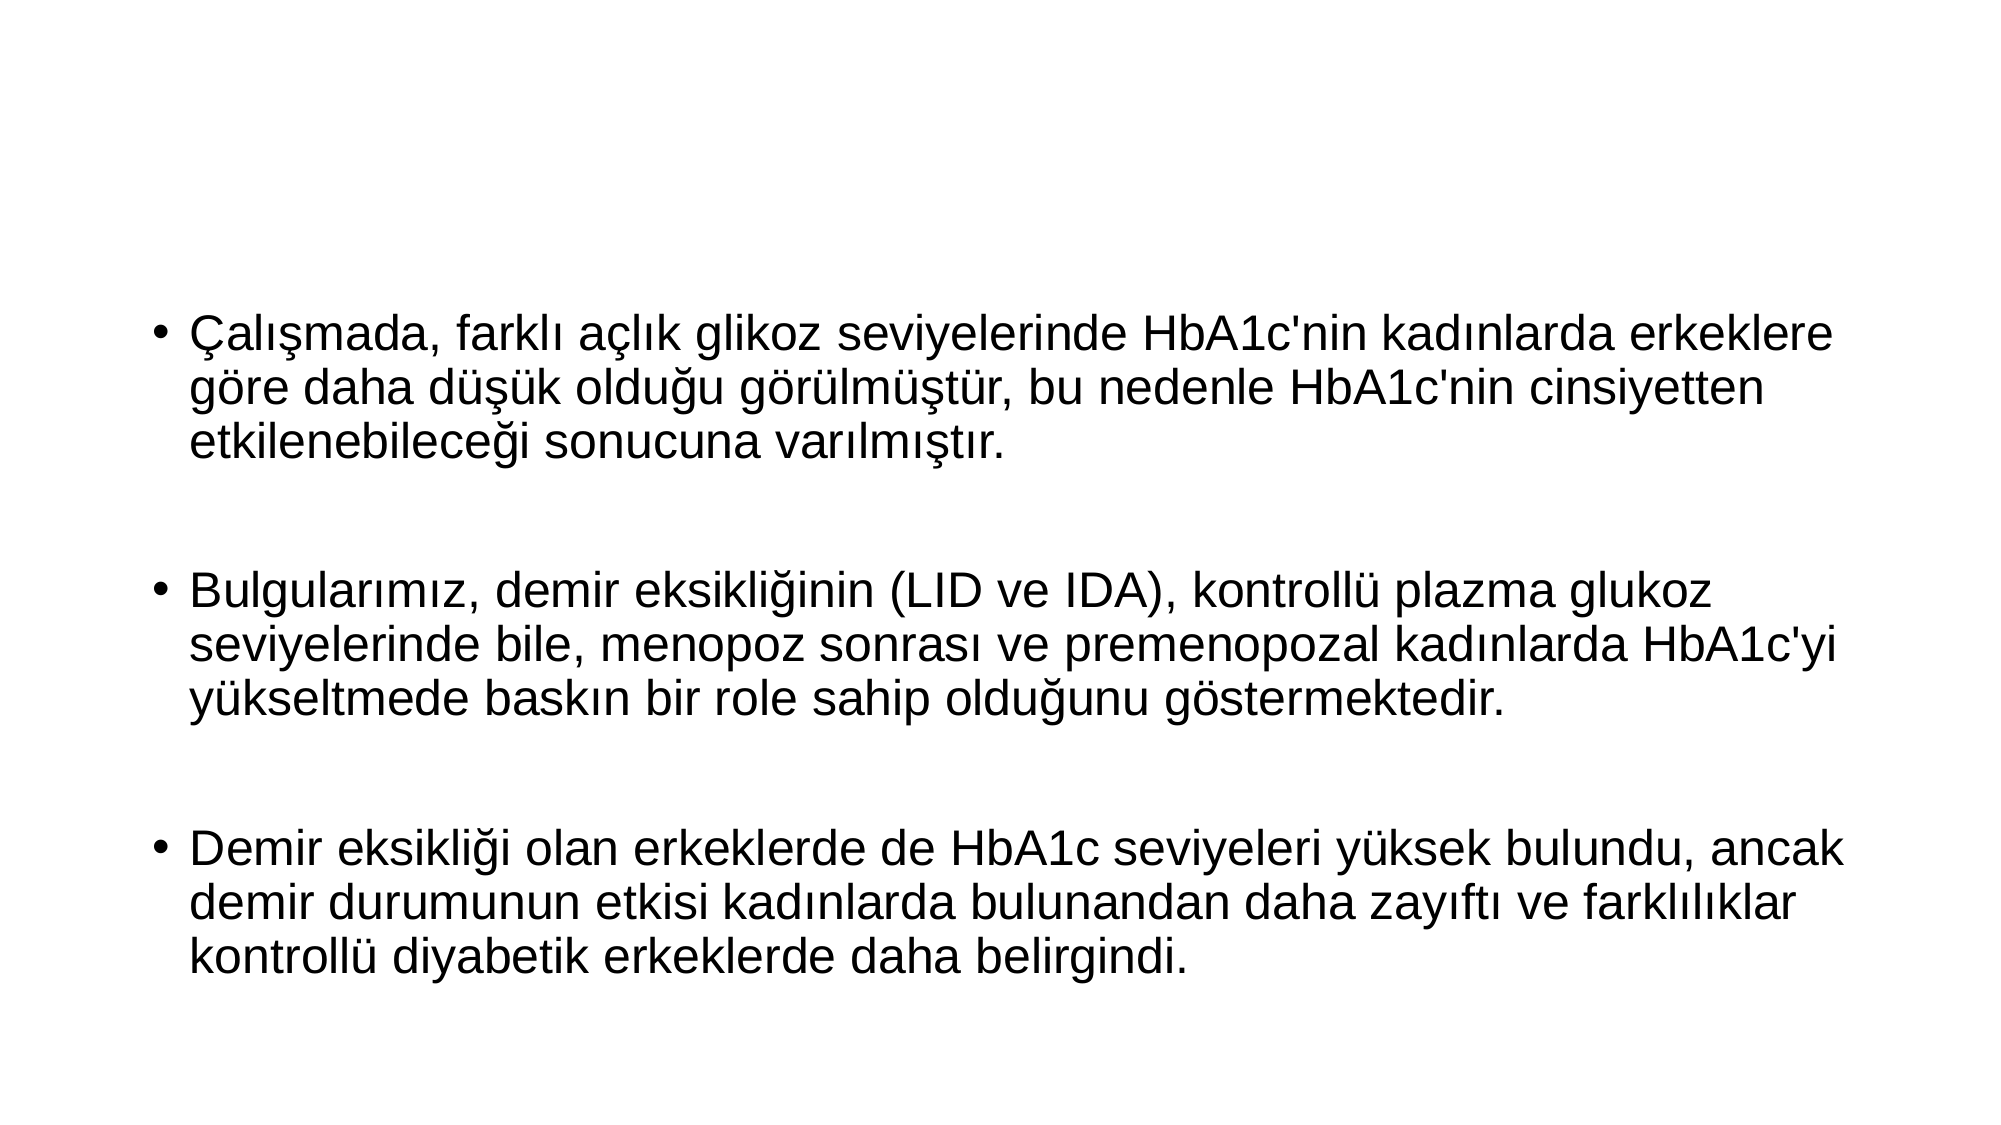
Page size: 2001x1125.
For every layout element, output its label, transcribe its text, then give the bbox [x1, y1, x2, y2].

list Çalışmada, farklı açlık glikoz seviyelerinde HbA1c'nin kadınlarda erkeklere göre daha düşük olduğu görülmüştür, bu nedenle HbA1c'nin cinsiyetten etkilenebileceği sonucuna varılmıştır. Bulgularımız, demir eksikliğinin (LID ve IDA), kontrollü plazma glukoz seviyelerinde bile, menopoz sonrası ve premenopozal kadınlarda HbA1c'yi yükseltmede baskın bir role sahip olduğunu göstermektedir. Demir eksikliği olan erkeklerde de HbA1c seviyeleri yüksek bulundu, ancak demir durumunun etkisi kadınlarda bulunandan daha zayıftı ve farklılıklar kontrollü diyabetik erkeklerde daha belirgindi. [137, 299, 1863, 1014]
